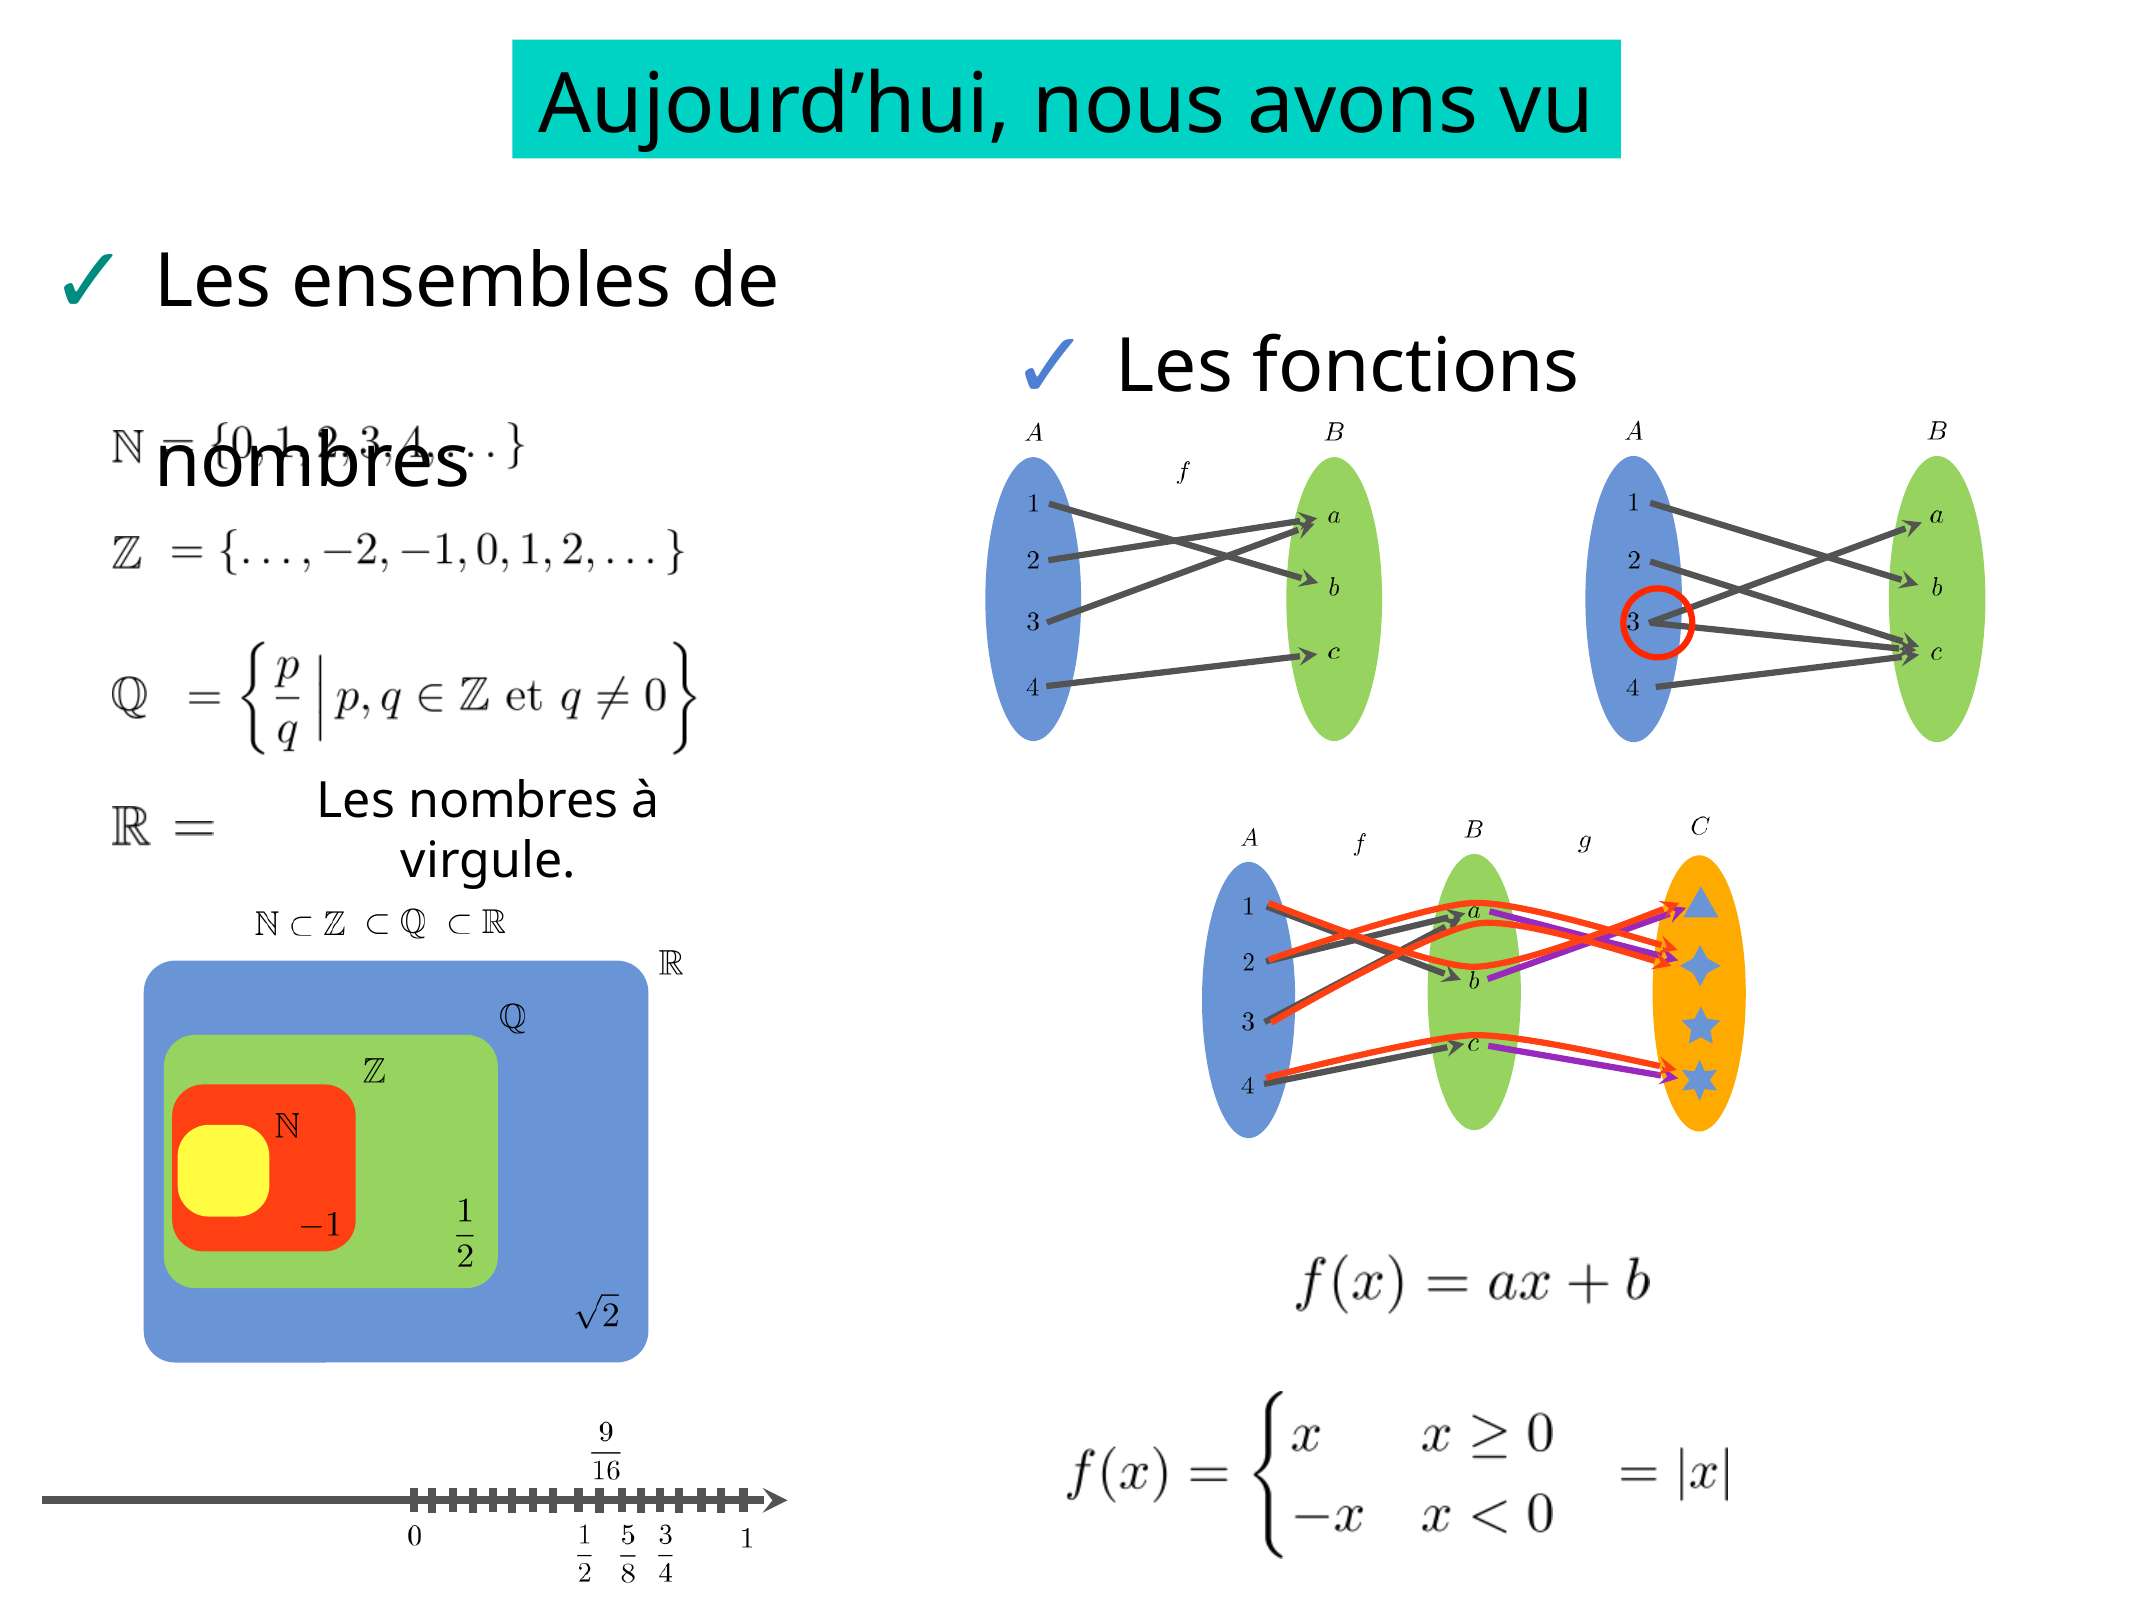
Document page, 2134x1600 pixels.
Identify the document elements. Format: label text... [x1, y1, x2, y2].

list Les ensembles de nombres [41, 241, 986, 403]
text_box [1201, 816, 1746, 1139]
list Aujourd’hui, nous avons vu [510, 37, 1623, 160]
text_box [112, 641, 698, 755]
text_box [41, 1421, 788, 1583]
text_box Les fonctions [1003, 218, 1589, 415]
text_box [1066, 1391, 1728, 1559]
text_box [112, 528, 684, 576]
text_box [112, 422, 526, 470]
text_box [985, 421, 1383, 742]
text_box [143, 908, 683, 1363]
picture [1295, 1253, 1651, 1316]
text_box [1585, 420, 1986, 743]
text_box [111, 789, 744, 865]
